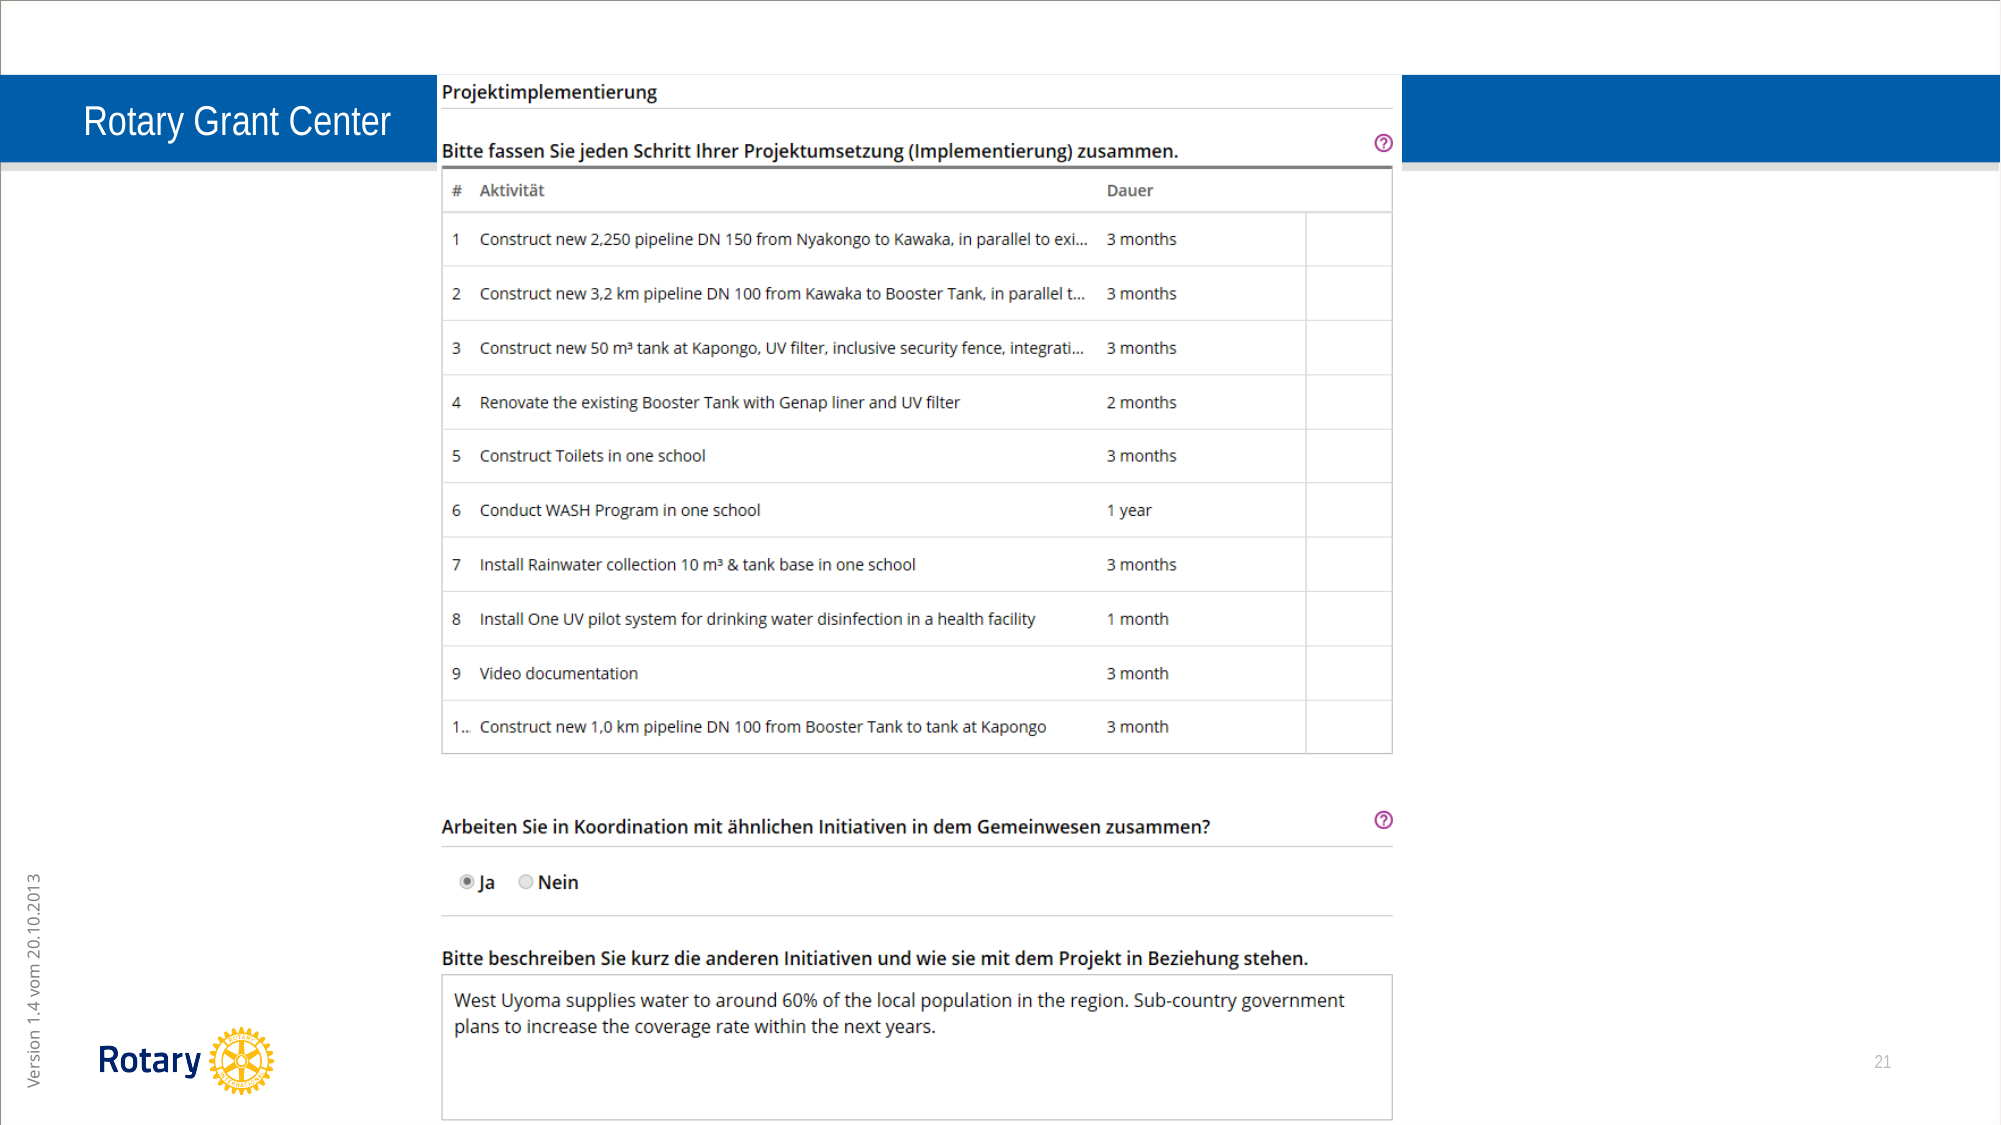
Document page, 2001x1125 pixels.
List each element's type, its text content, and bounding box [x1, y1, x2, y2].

picture [437, 75, 1403, 1125]
title Rotary Grant Center [1403, 75, 2000, 163]
title Rotary Grant Center [83, 75, 436, 163]
picture [100, 1027, 274, 1095]
